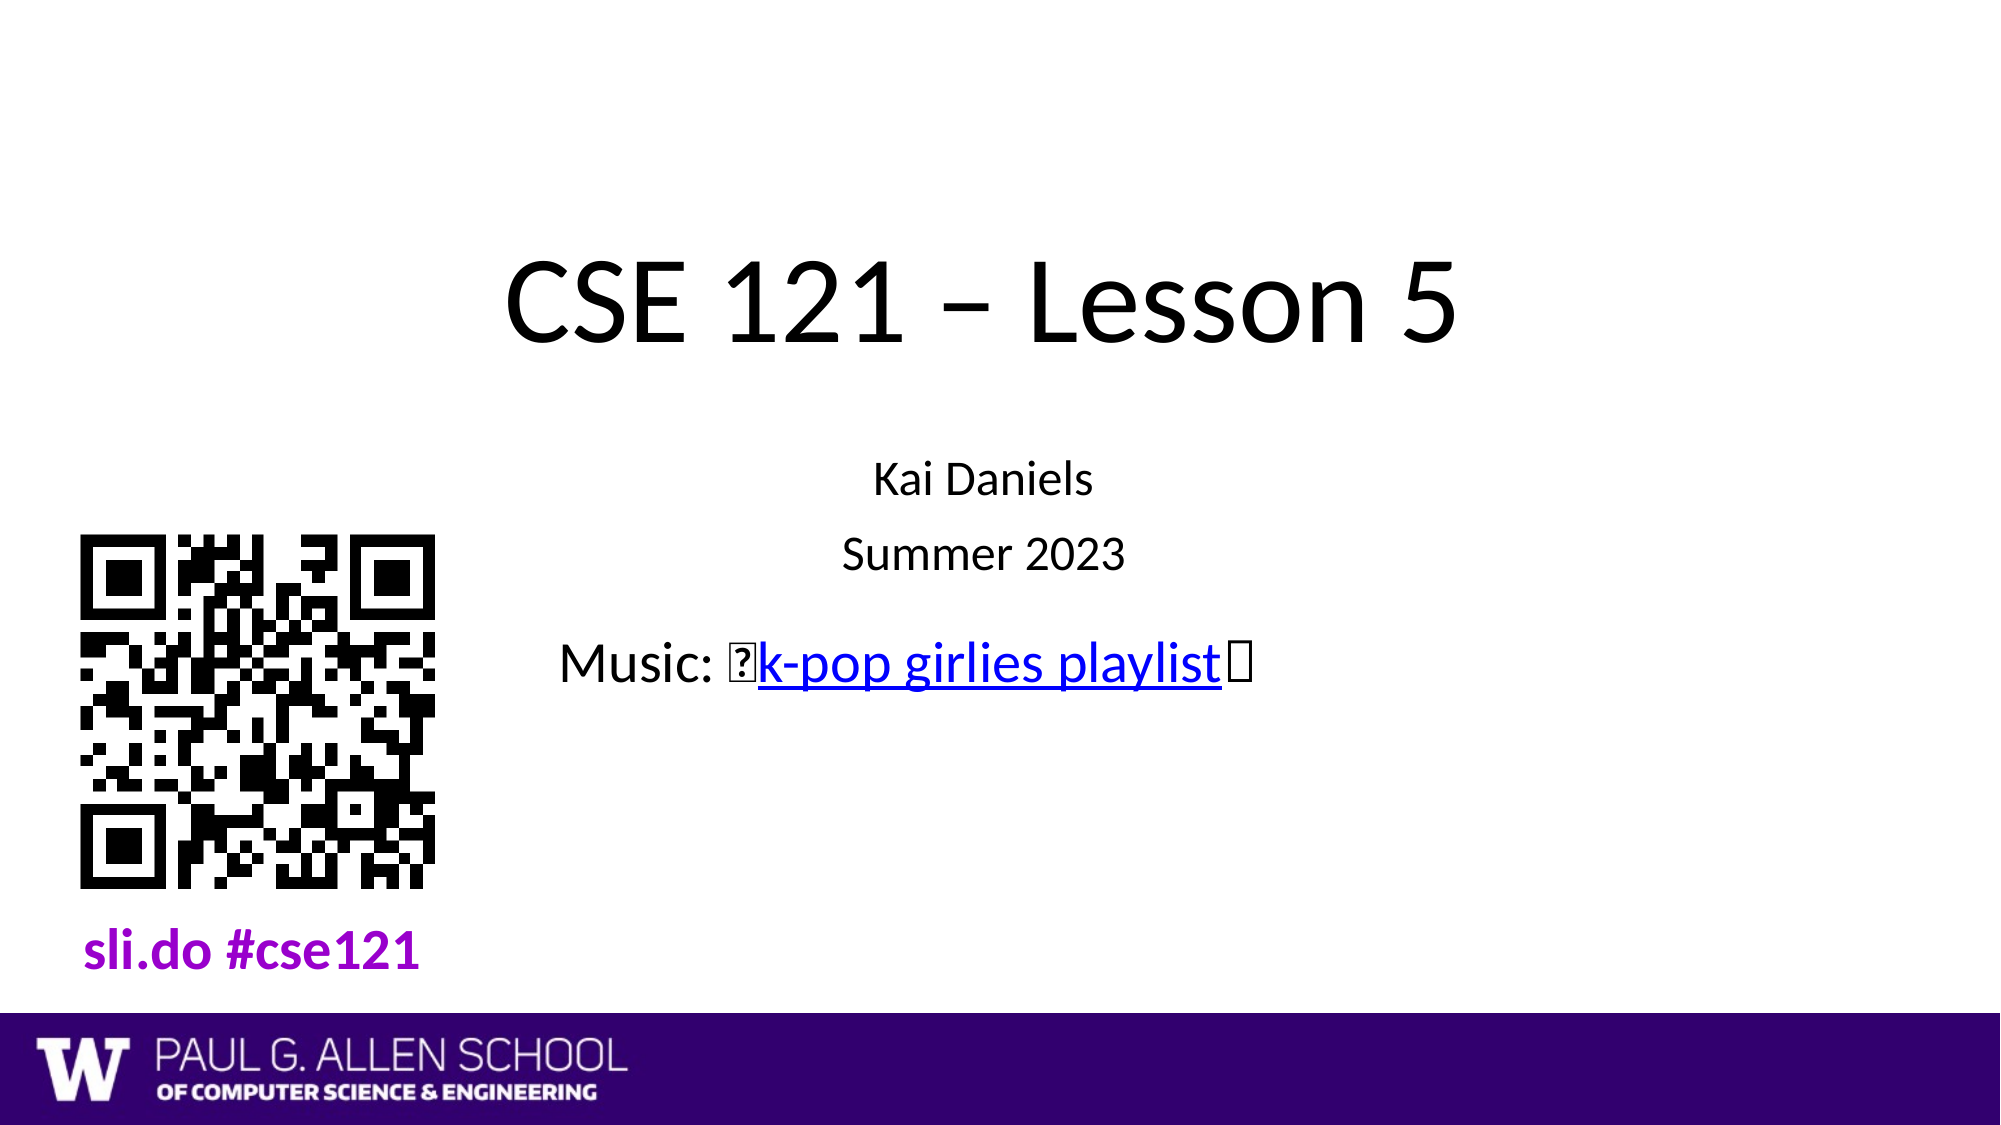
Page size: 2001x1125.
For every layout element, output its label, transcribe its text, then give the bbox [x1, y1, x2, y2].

picture [0, 1013, 2000, 1125]
text_box sli.do #cse121 [58, 918, 447, 989]
text_box Kai Daniels Summer 2023 Music: 🌸k-pop girlies playlist🌸 [556, 428, 1374, 695]
picture [57, 512, 457, 911]
title CSE 121 – Lesson 5 [233, 189, 1734, 378]
